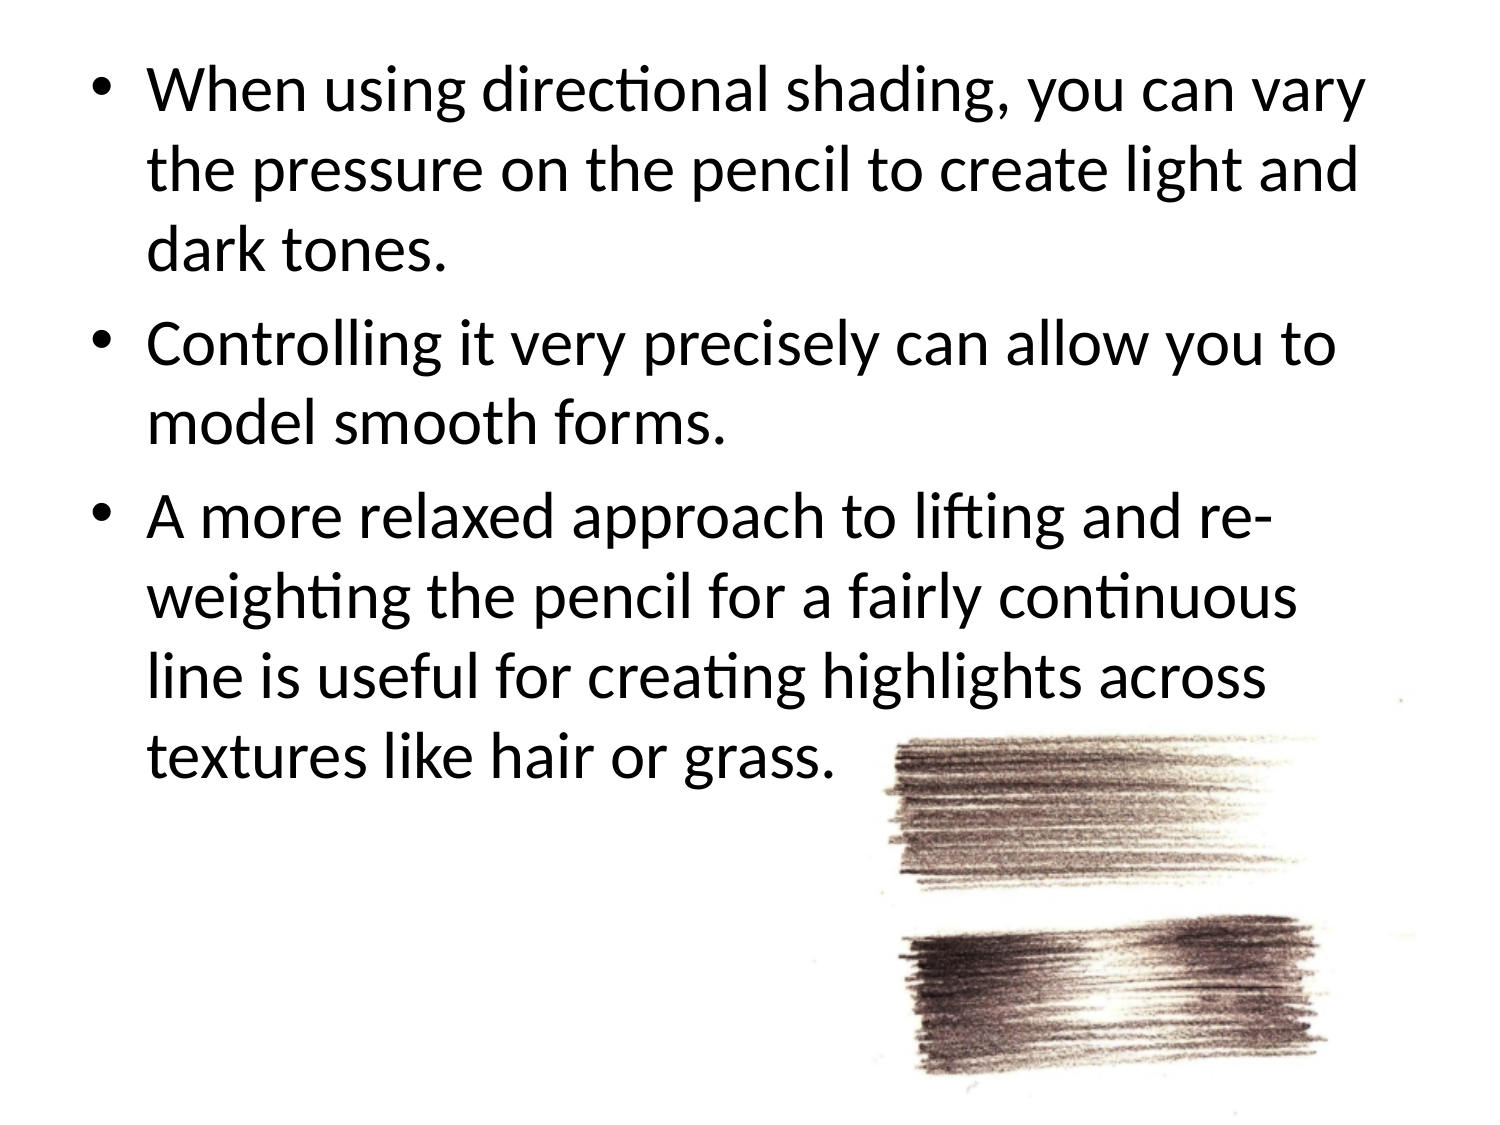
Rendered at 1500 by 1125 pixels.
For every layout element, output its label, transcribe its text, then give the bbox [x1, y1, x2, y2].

picture [799, 678, 1426, 1125]
list When using directional shading, you can vary the pressure on the pencil to create light and dark tones. Controlling it very precisely can allow you to model smooth forms. A more relaxed approach to lifting and re-weighting the pencil for a fairly continuous line is useful for creating highlights across textures like hair or grass. [75, 37, 1425, 1005]
